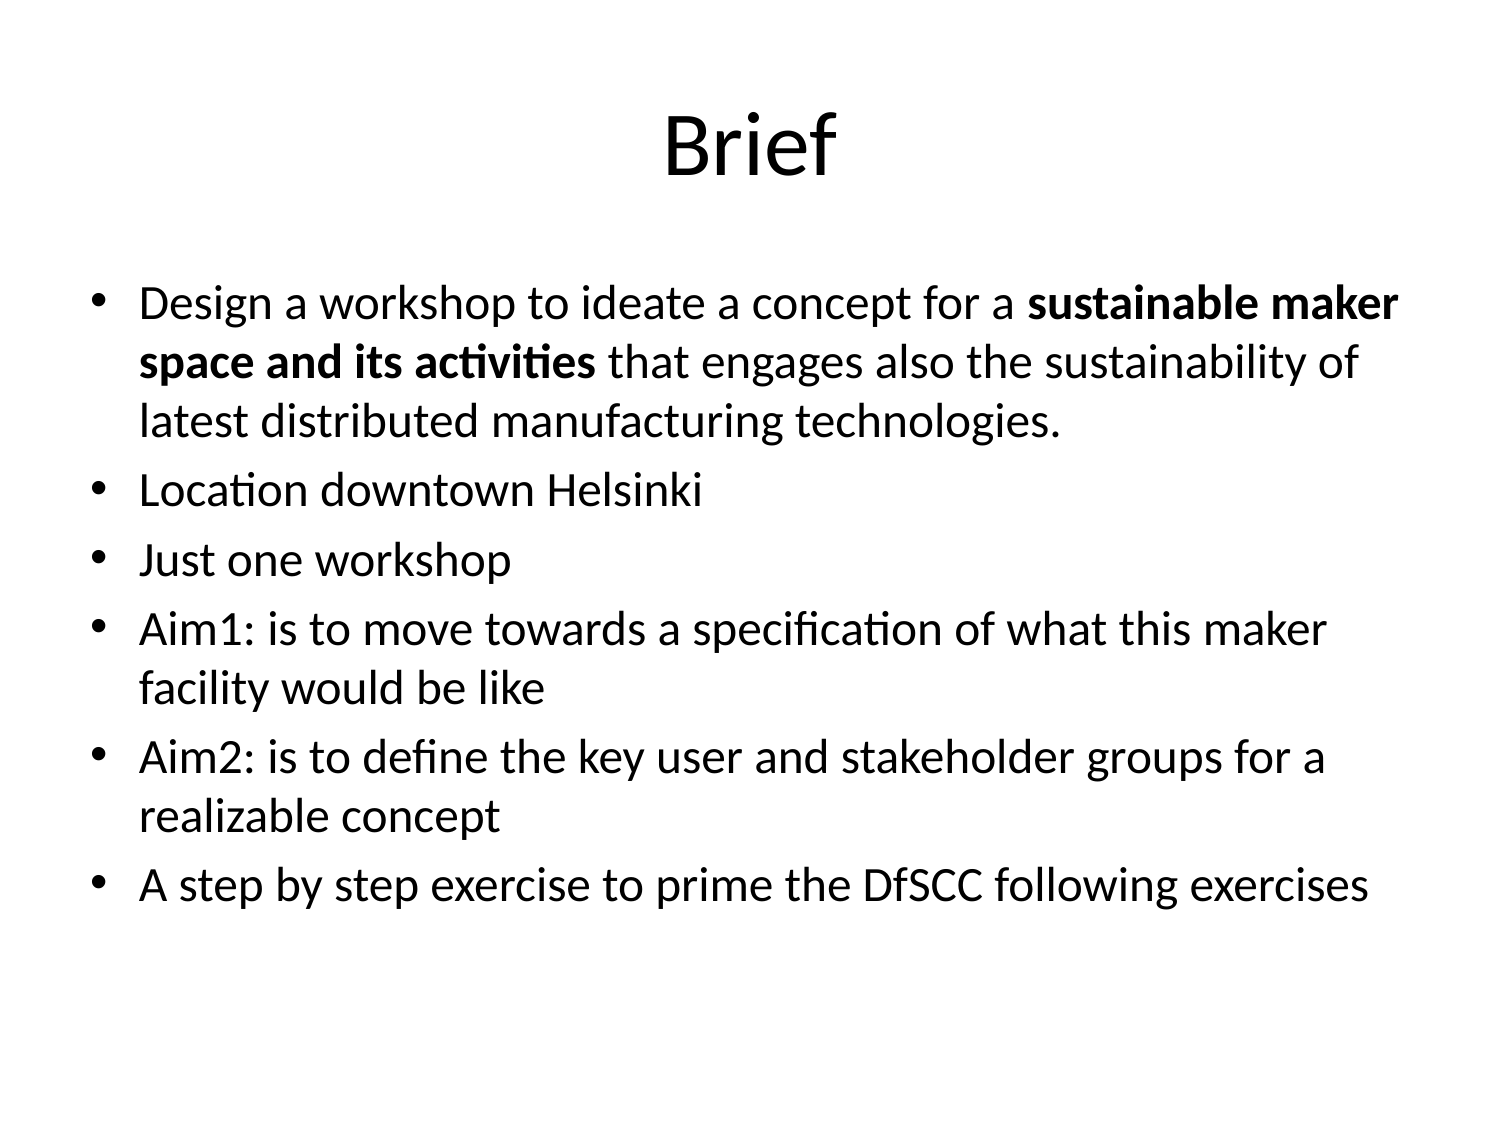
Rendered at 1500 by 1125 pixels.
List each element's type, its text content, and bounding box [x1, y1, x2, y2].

list Design a workshop to ideate a concept for a sustainable maker space and its activities that engages also the sustainability of latest distributed manufacturing technologies. Location downtown Helsinki Just one workshop Aim1: is to move towards a specification of what this maker facility would be like Aim2: is to define the key user and stakeholder groups for a realizable concept A step by step exercise to prime the DfSCC following exercises [75, 262, 1425, 1005]
title Brief [75, 45, 1425, 233]
